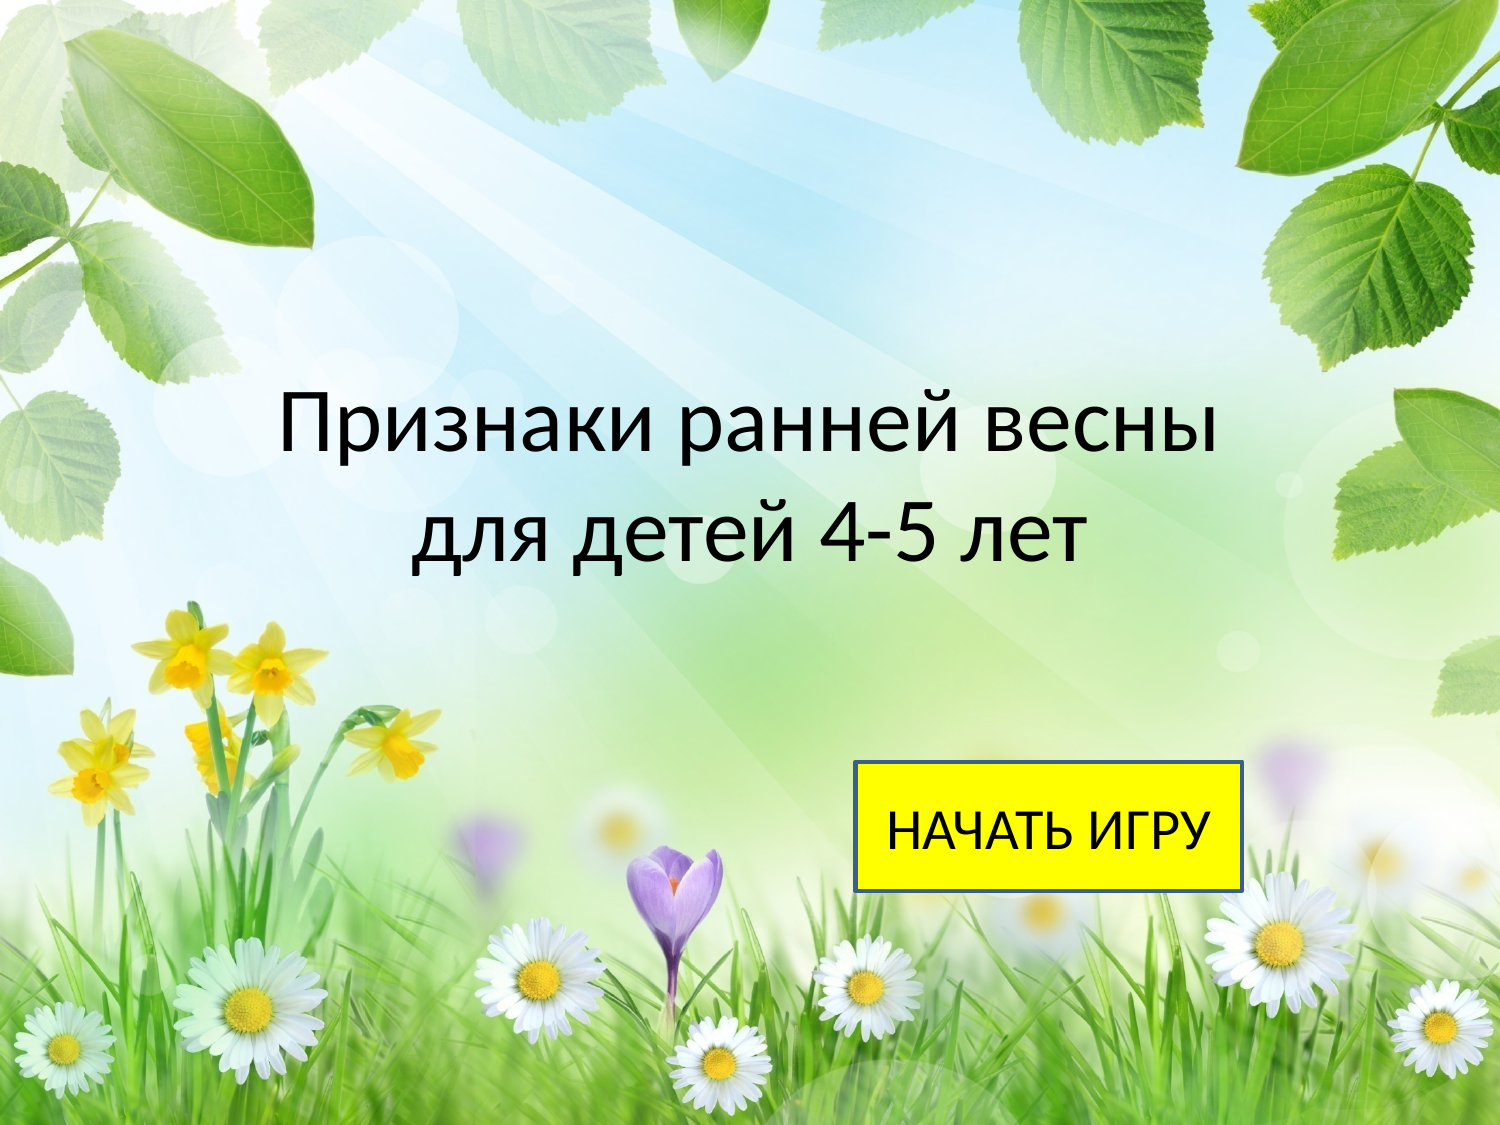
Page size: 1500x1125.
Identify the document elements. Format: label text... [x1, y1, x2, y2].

picture [0, 0, 1500, 1125]
title Признаки ранней весны для детей 4-5 лет [112, 349, 1388, 591]
text_box НАЧАТЬ ИГРУ [853, 760, 1244, 893]
